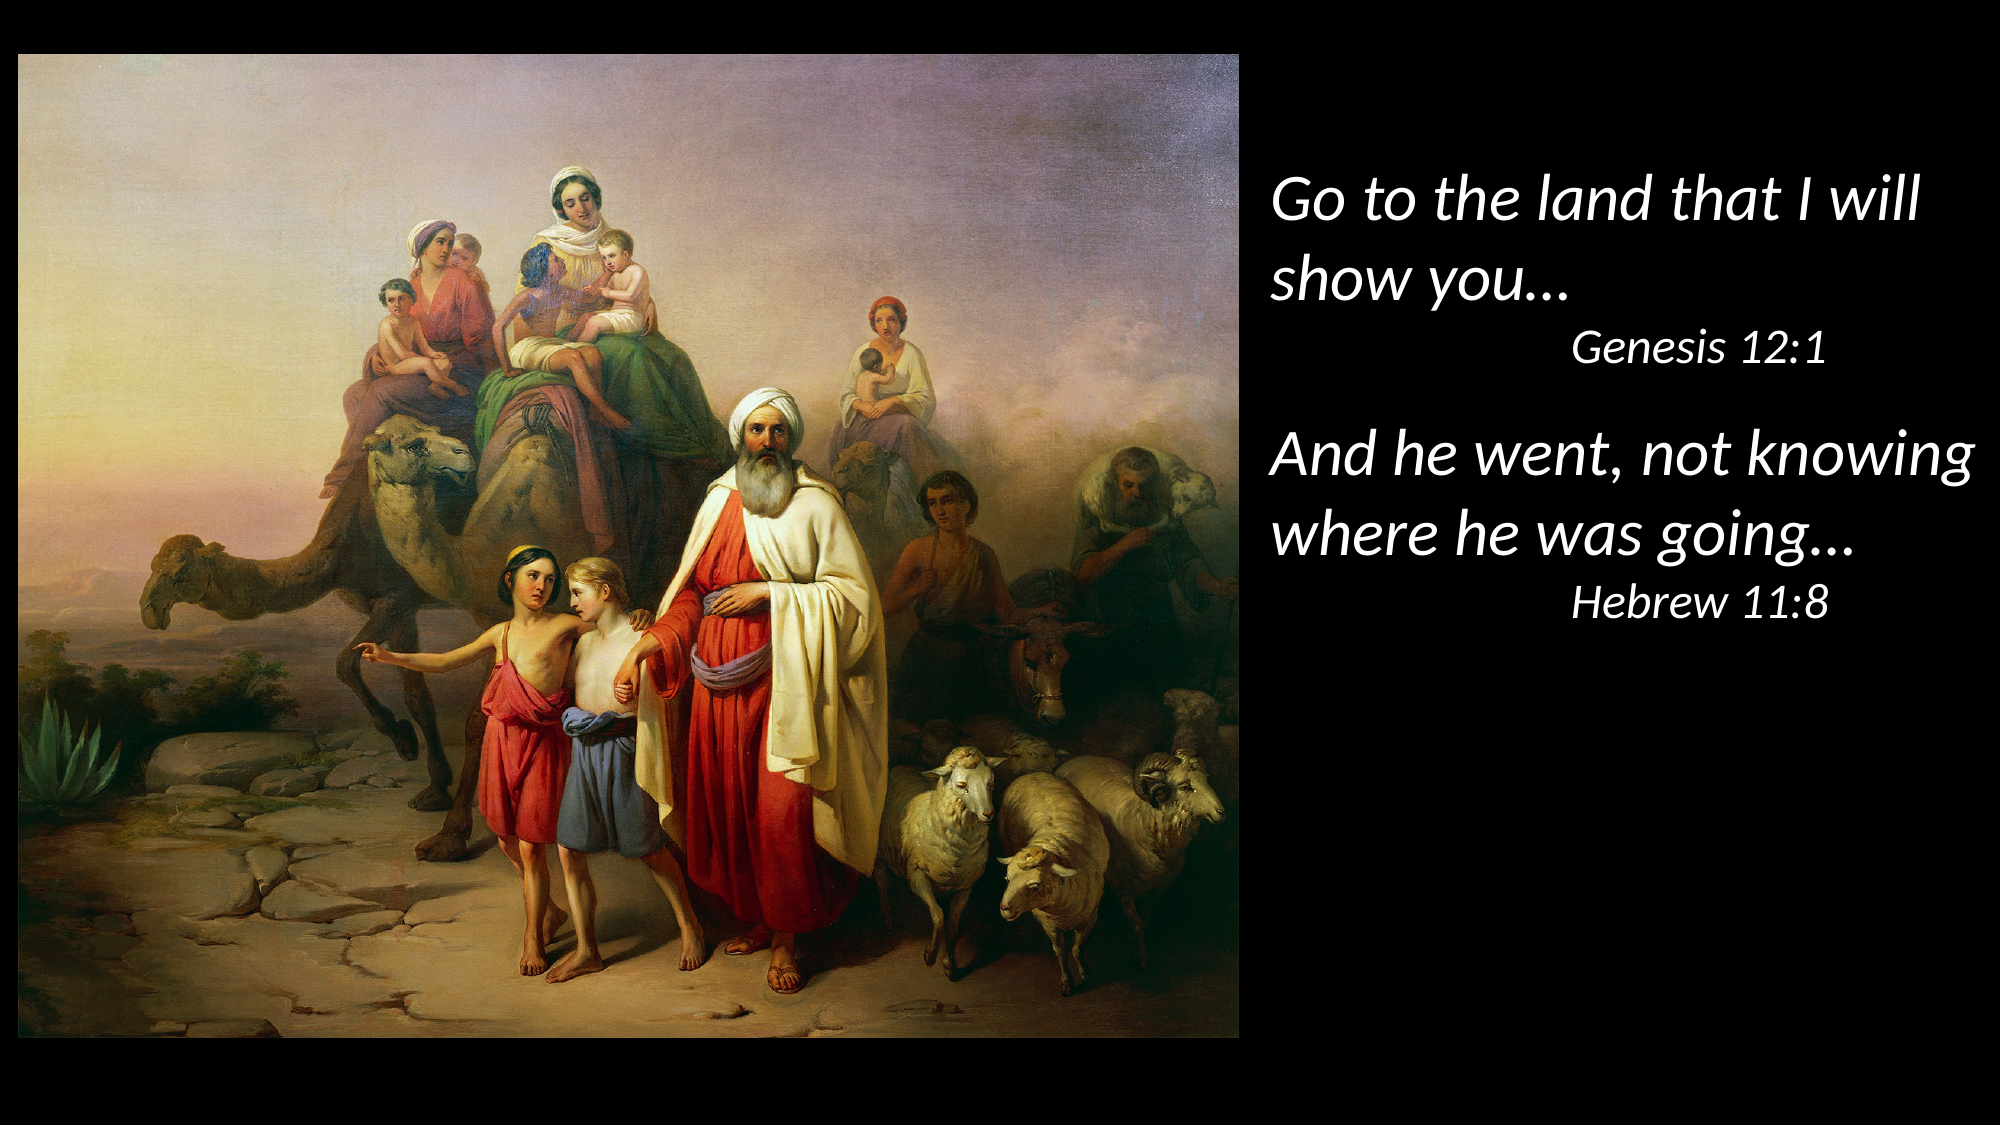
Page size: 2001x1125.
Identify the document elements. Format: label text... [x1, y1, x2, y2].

picture [18, 54, 1239, 1038]
text_box Go to the land that I will show you… Genesis 12:1 And he went, not knowing where he was going… Hebrew 11:8 [1256, 146, 2000, 636]
